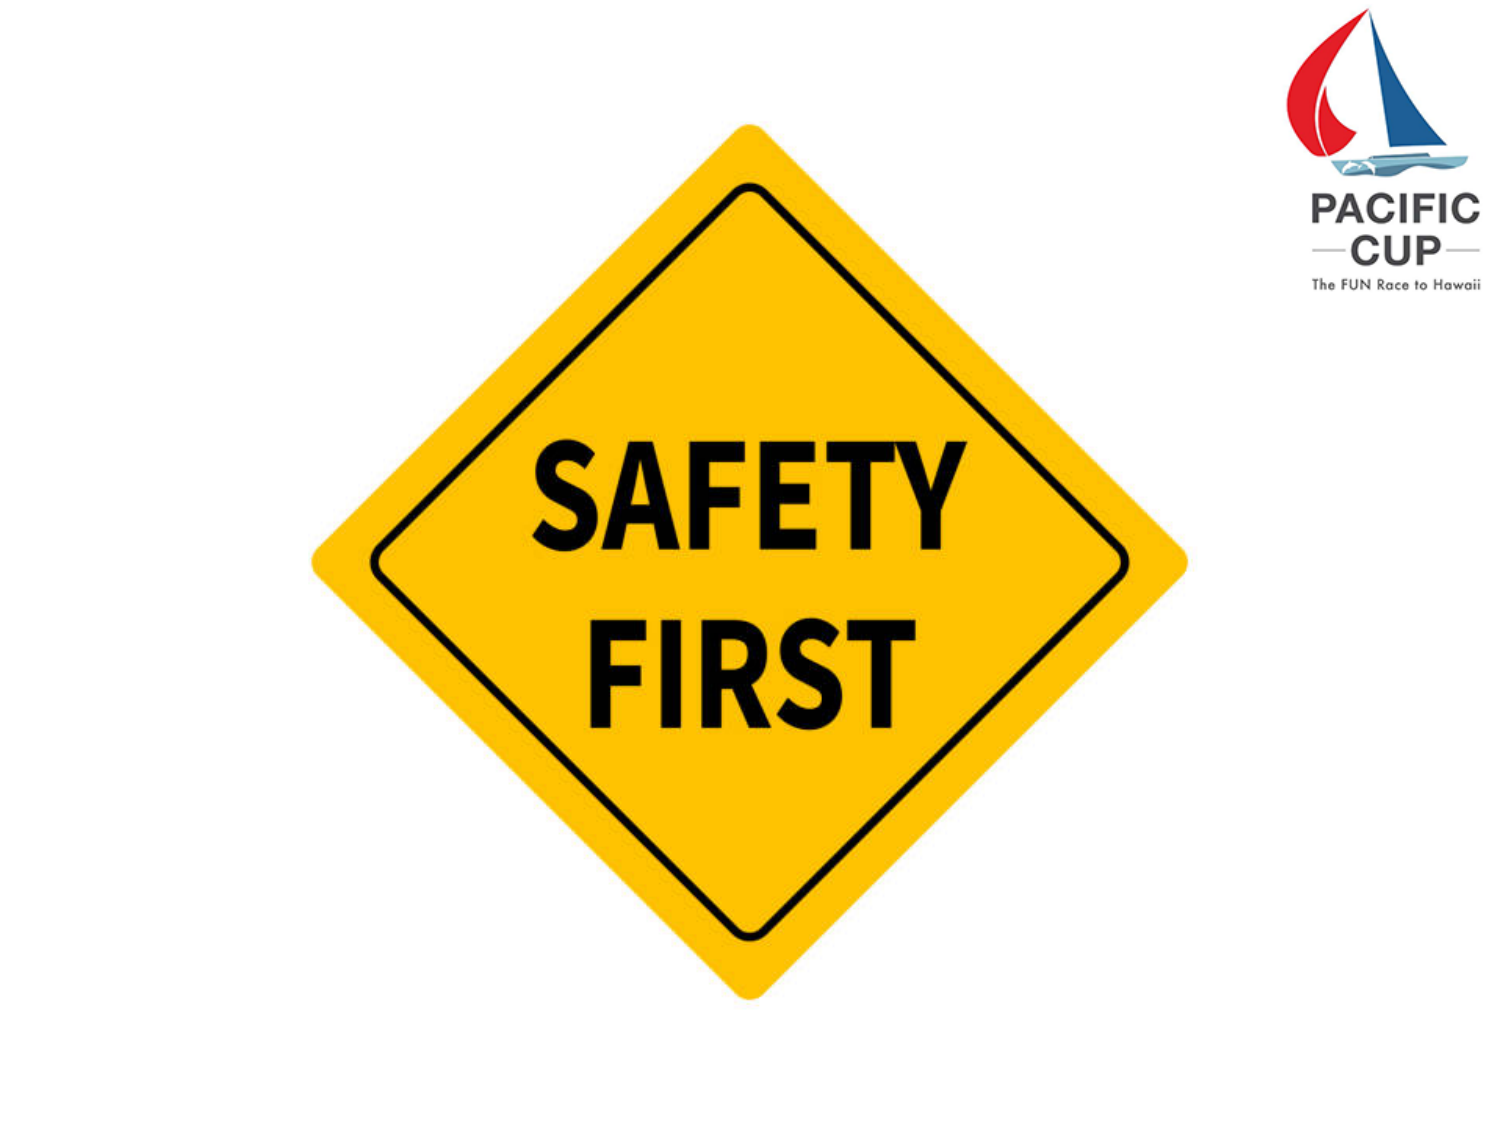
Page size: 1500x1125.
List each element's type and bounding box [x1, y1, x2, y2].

picture [1278, 3, 1500, 301]
picture [271, 84, 1229, 1041]
